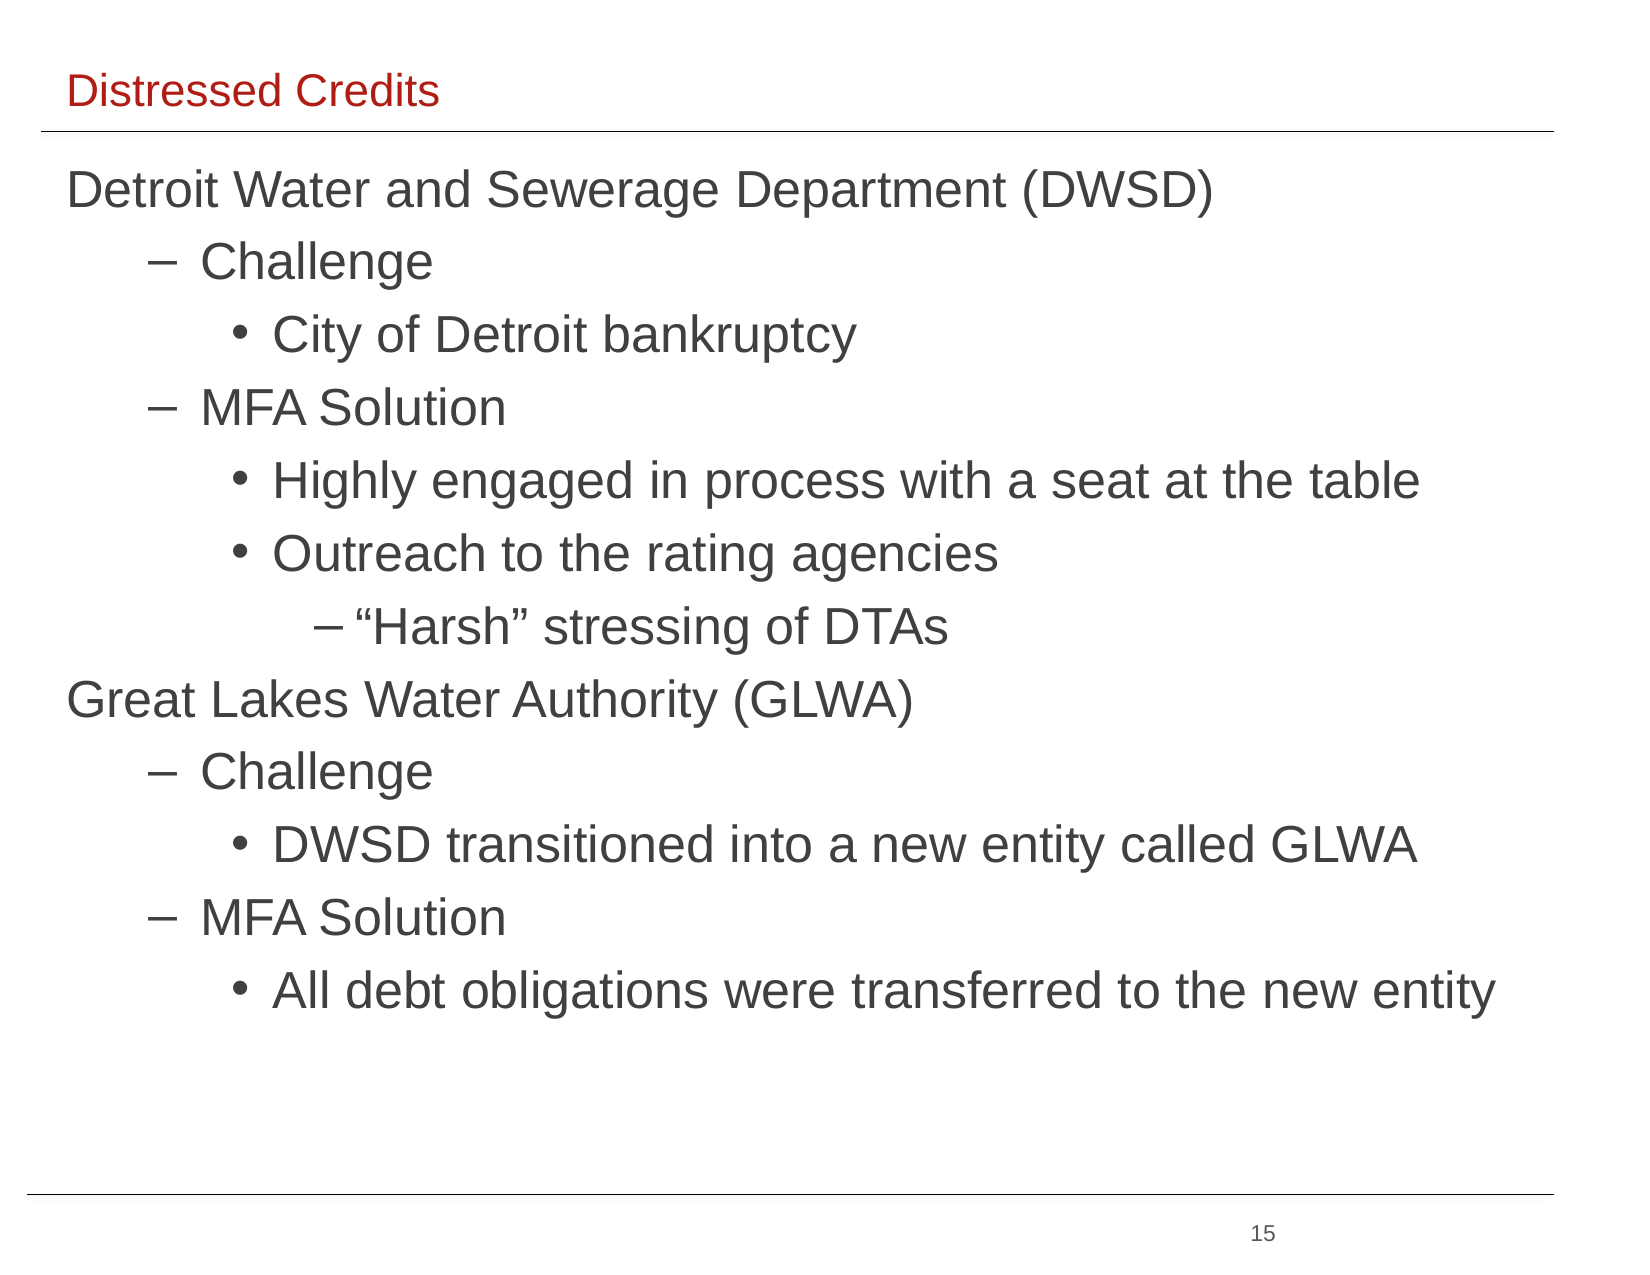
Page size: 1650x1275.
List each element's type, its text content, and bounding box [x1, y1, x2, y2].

list Detroit Water and Sewerage Department (DWSD) Challenge City of Detroit bankruptcy MFA Solution Highly engaged in process with a seat at the table Outreach to the rating agencies “Harsh” stressing of DTAs Great Lakes Water Authority (GLWA) Challenge DWSD transitioned into a new entity called GLWA MFA Solution All debt obligations were transferred to the new entity [49, 146, 1535, 1076]
list Distressed Credits [49, 52, 1535, 123]
slide_number 15 [1203, 1198, 1293, 1267]
